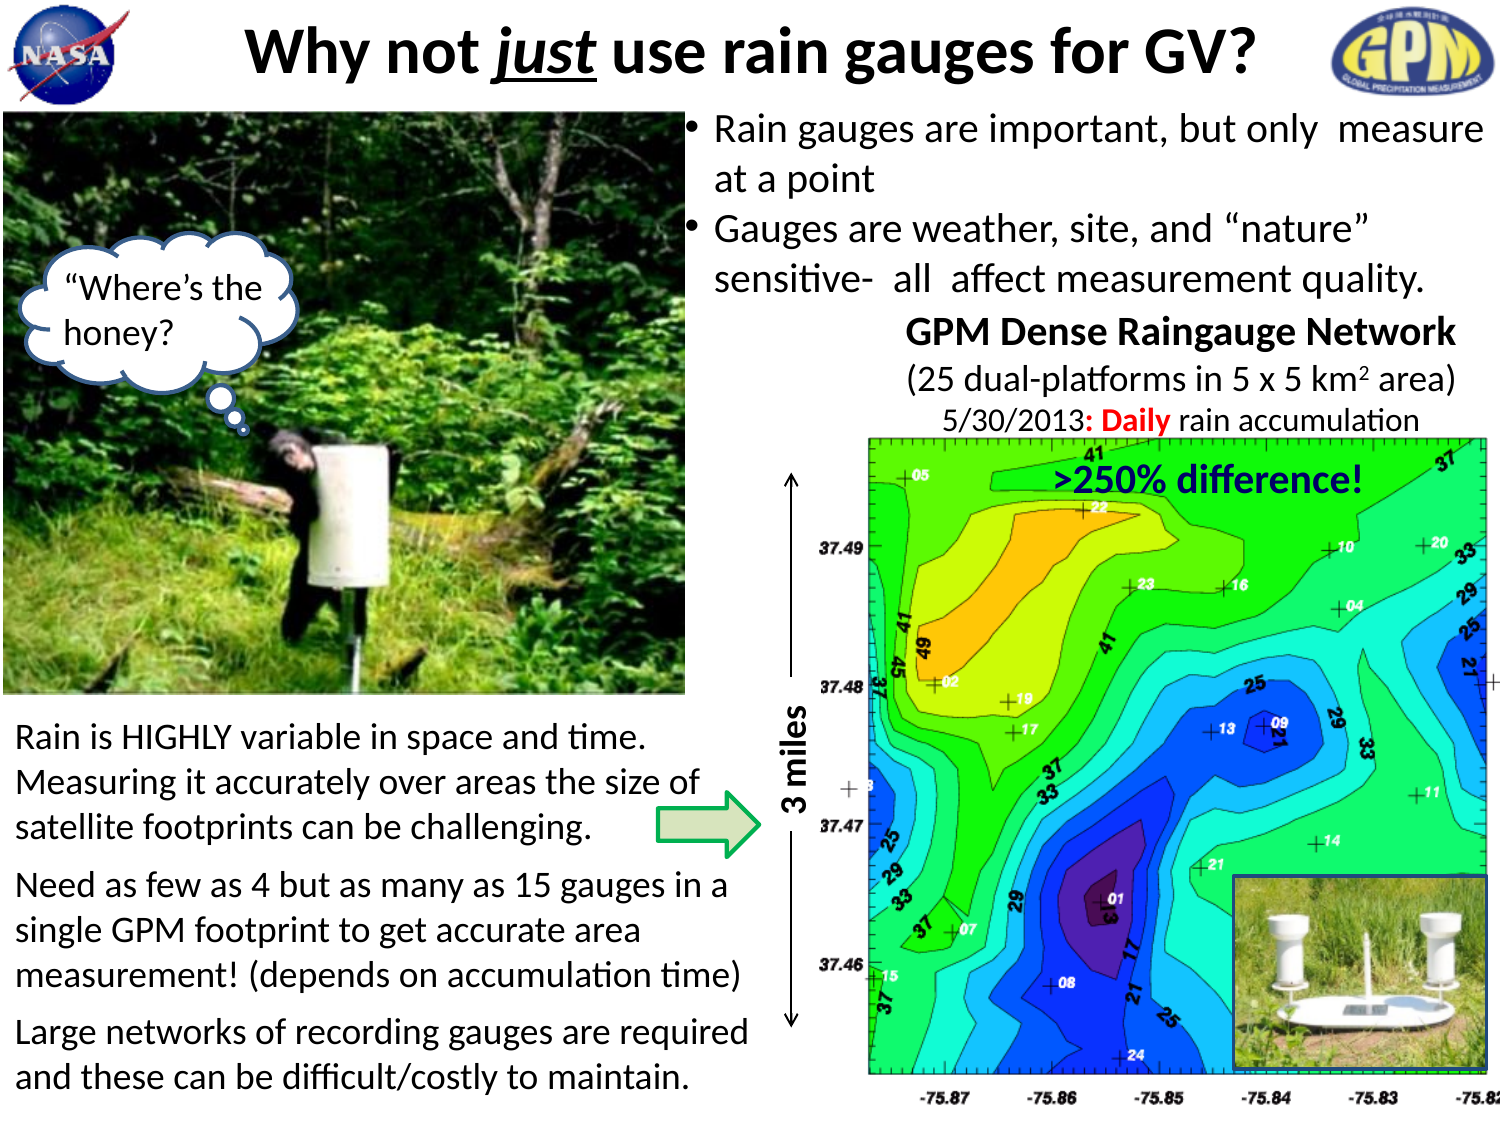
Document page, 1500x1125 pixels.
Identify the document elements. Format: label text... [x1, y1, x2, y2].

text_box Why not just use rain gauges for GV? [136, 0, 1324, 109]
picture [1326, 0, 1500, 104]
picture [0, 0, 685, 695]
text_box Rain is HIGHLY variable in space and time. Measuring it accurately over areas the size of satellite footprints can be challenging. Need as few as 4 but as many as 15 gauges in a single GPM footprint to get accurate area measurement! (depends on accumulation time) Large networks of recording gauges are required and these can be difficult/costly to maintain. [0, 704, 755, 1105]
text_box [760, 295, 1500, 1125]
text_box Rain gauges are important, but only measure at a point Gauges are weather, site, and “nature” sensitive- all affect measurement quality. [669, 93, 1500, 309]
text_box [655, 790, 755, 860]
